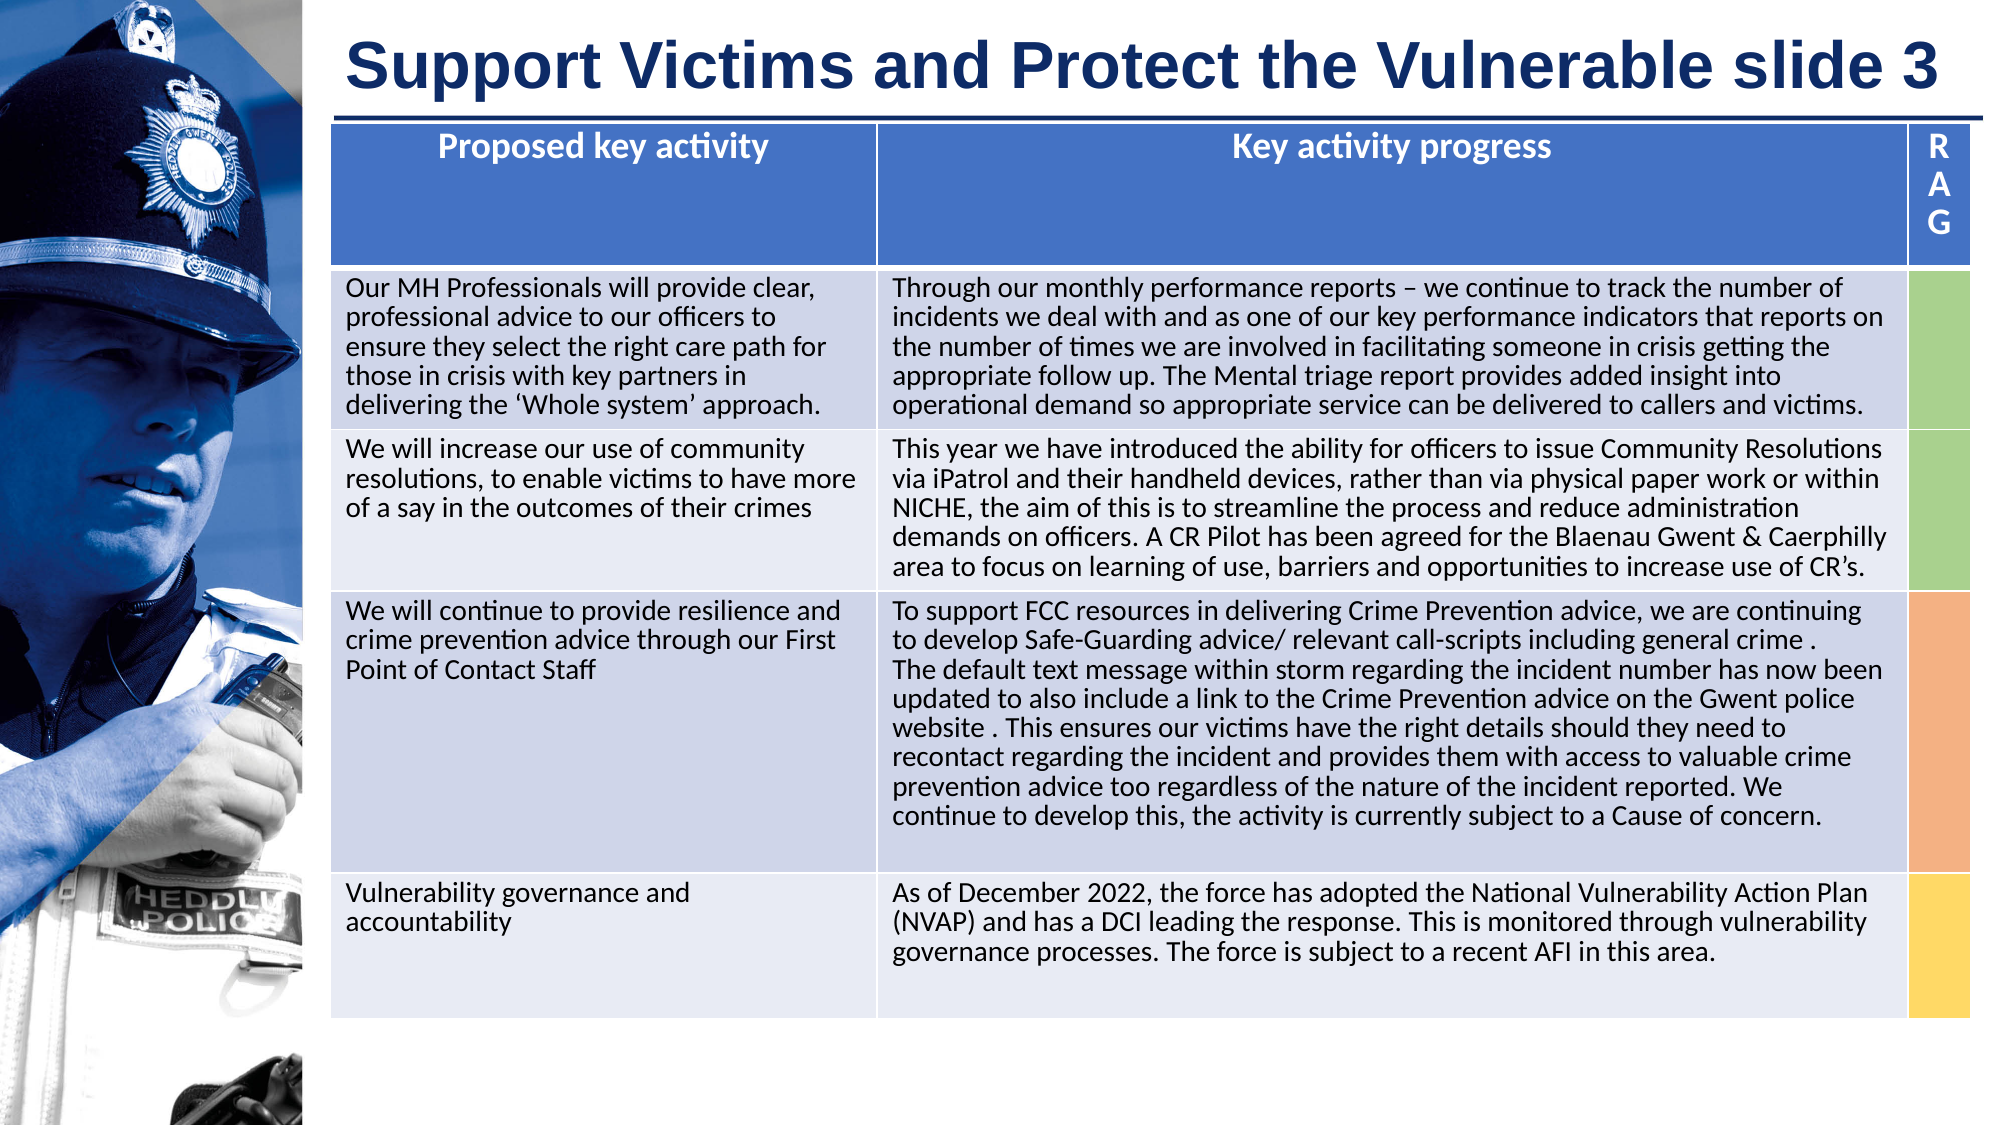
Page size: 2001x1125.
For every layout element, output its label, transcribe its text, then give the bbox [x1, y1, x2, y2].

table_header RAG [1909, 124, 1970, 265]
table_cell Vulnerability governance and accountability [331, 874, 876, 1018]
table_cell [1909, 430, 1970, 590]
table_cell This year we have introduced the ability for officers to issue Community Resolutions via iPatrol and their handheld devices, rather than via physical paper work or within NICHE, the aim of this is to streamline the process and reduce administration demands on officers. A CR Pilot has been agreed for the Blaenau Gwent & Caerphilly area to focus on learning of use, barriers and opportunities to increase use of CR’s. [878, 430, 1907, 590]
table_cell Through our monthly performance reports – we continue to track the number of incidents we deal with and as one of our key performance indicators that reports on the number of times we are involved in facilitating someone in crisis getting the appropriate follow up. The Mental triage report provides added insight into operational demand so appropriate service can be delivered to callers and victims. [878, 271, 1907, 429]
table_cell As of December 2022, the force has adopted the National Vulnerability Action Plan (NVAP) and has a DCI leading the response. This is monitored through vulnerability governance processes. The force is subject to a recent AFI in this area. [878, 874, 1907, 1018]
picture [0, 0, 2001, 1125]
table_cell [1909, 874, 1970, 1018]
table_cell To support FCC resources in delivering Crime Prevention advice, we are continuing to develop Safe-Guarding advice/ relevant call-scripts including general crime . The default text message within storm regarding the incident number has now been updated to also include a link to the Crime Prevention advice on the Gwent police website . This ensures our victims have the right details should they need to recontact regarding the incident and provides them with access to valuable crime prevention advice too regardless of the nature of the incident reported. We continue to develop this, the activity is currently subject to a Cause of concern. [878, 592, 1907, 872]
table_cell We will continue to provide resilience and crime prevention advice through our First Point of Contact Staff [331, 592, 876, 872]
table_cell [1909, 271, 1970, 429]
table_header Key activity progress [878, 124, 1907, 265]
table_cell [1909, 592, 1970, 872]
table_cell Our MH Professionals will provide clear, professional advice to our officers to ensure they select the right care path for those in crisis with key partners in delivering the ‘Whole system’ approach. [331, 271, 876, 429]
table_header Proposed key activity [331, 124, 876, 265]
title Support Victims and Protect the Vulnerable slide 3 [330, 19, 1986, 116]
table_cell We will increase our use of community resolutions, to enable victims to have more of a say in the outcomes of their crimes [331, 430, 876, 590]
